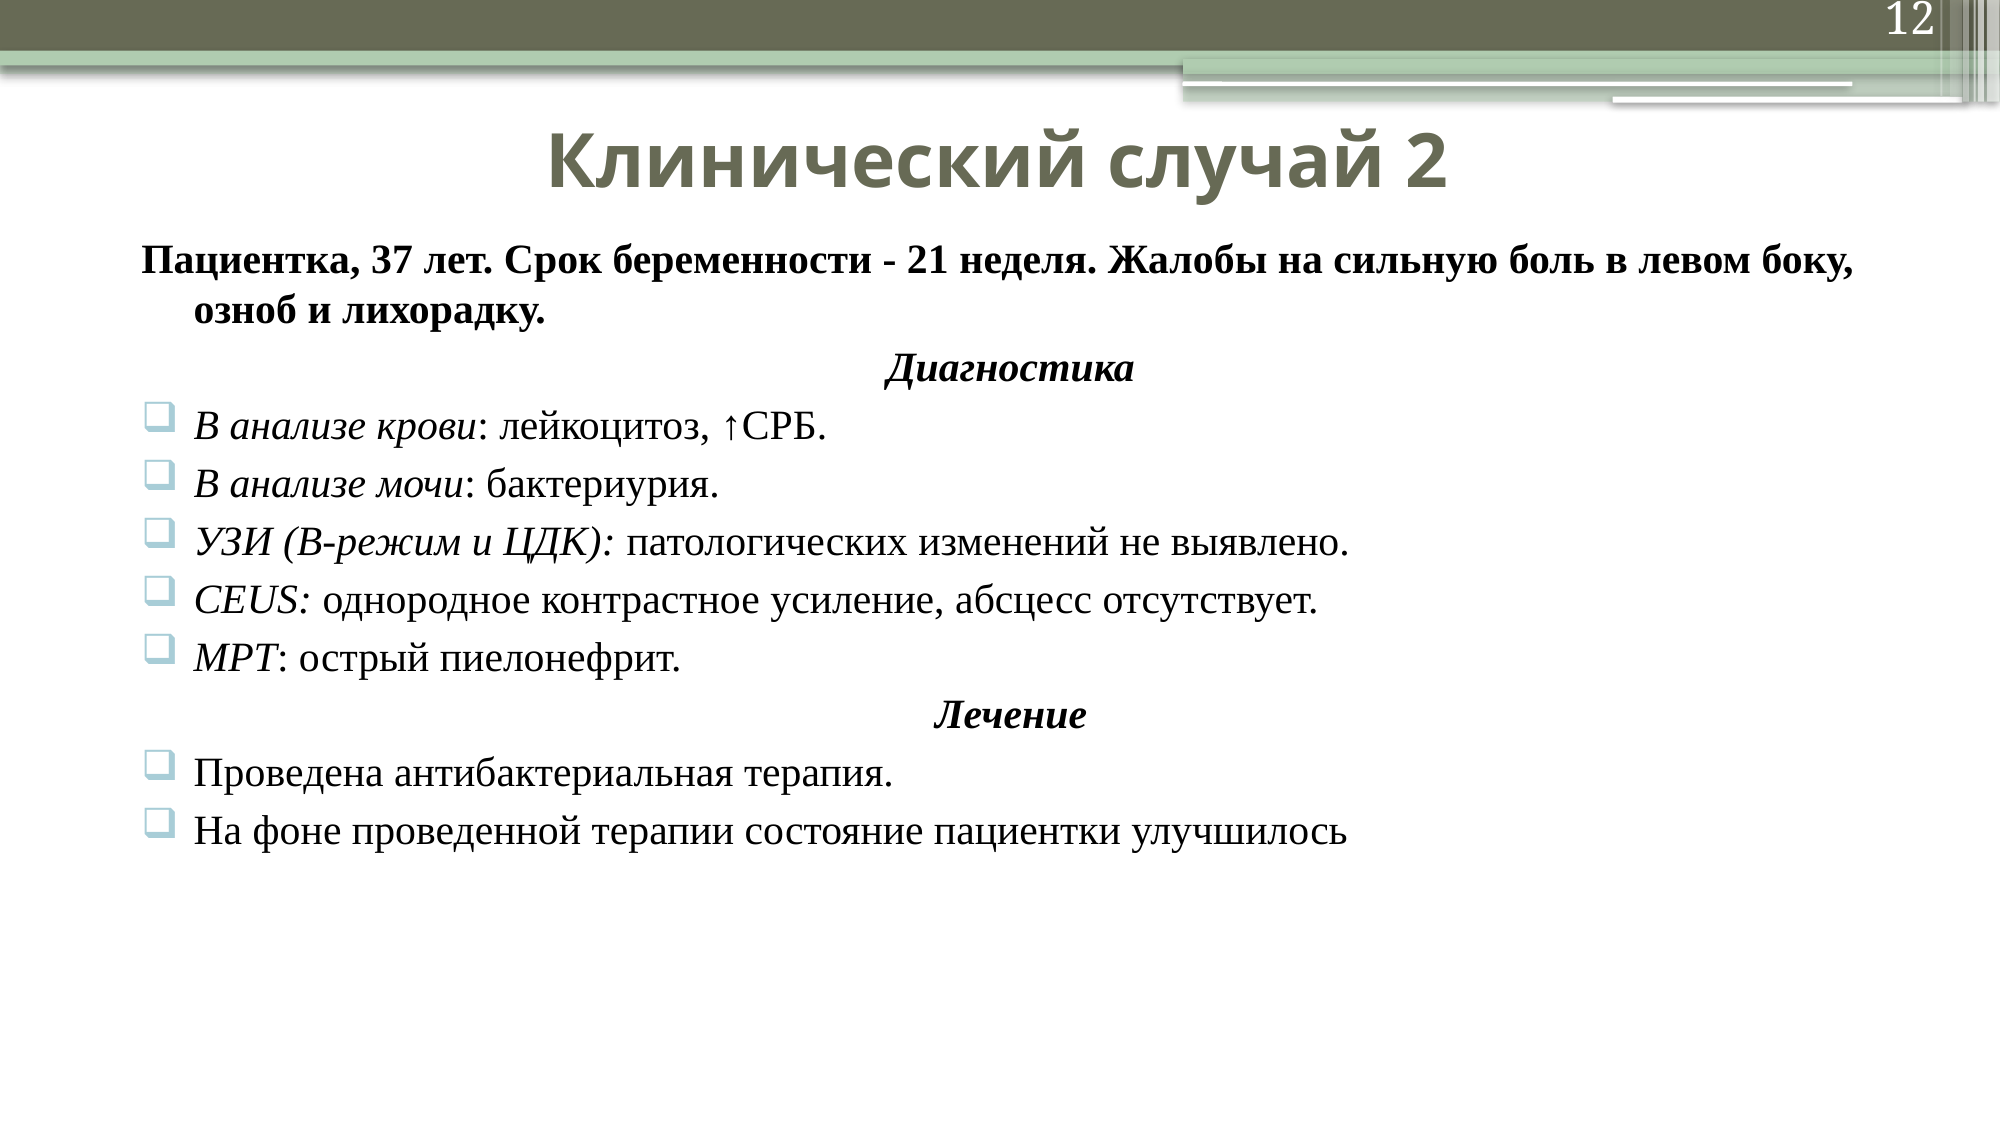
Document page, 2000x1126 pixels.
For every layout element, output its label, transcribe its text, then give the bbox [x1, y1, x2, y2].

slide_number 12 [1787, 0, 1955, 61]
title Клинический случай 2 [97, 70, 1898, 246]
list Пациентка, 37 лет. Срок беременности - 21 неделя. Жалобы на сильную боль в левом боку, озноб и лихорадку. Диагностика В анализе крови: лейкоцитоз, ↑СРБ. В анализе мочи: бактериурия. УЗИ (В-режим и ЦДК): патологических изменений не выявлено. CEUS: однородное контрастное усиление, абсцесс отсутствует. МРТ: острый пиелонефрит. Лечение Проведена антибактериальная терапия. На фоне проведенной терапии состояние пациентки улучшилось [99, 222, 1900, 985]
